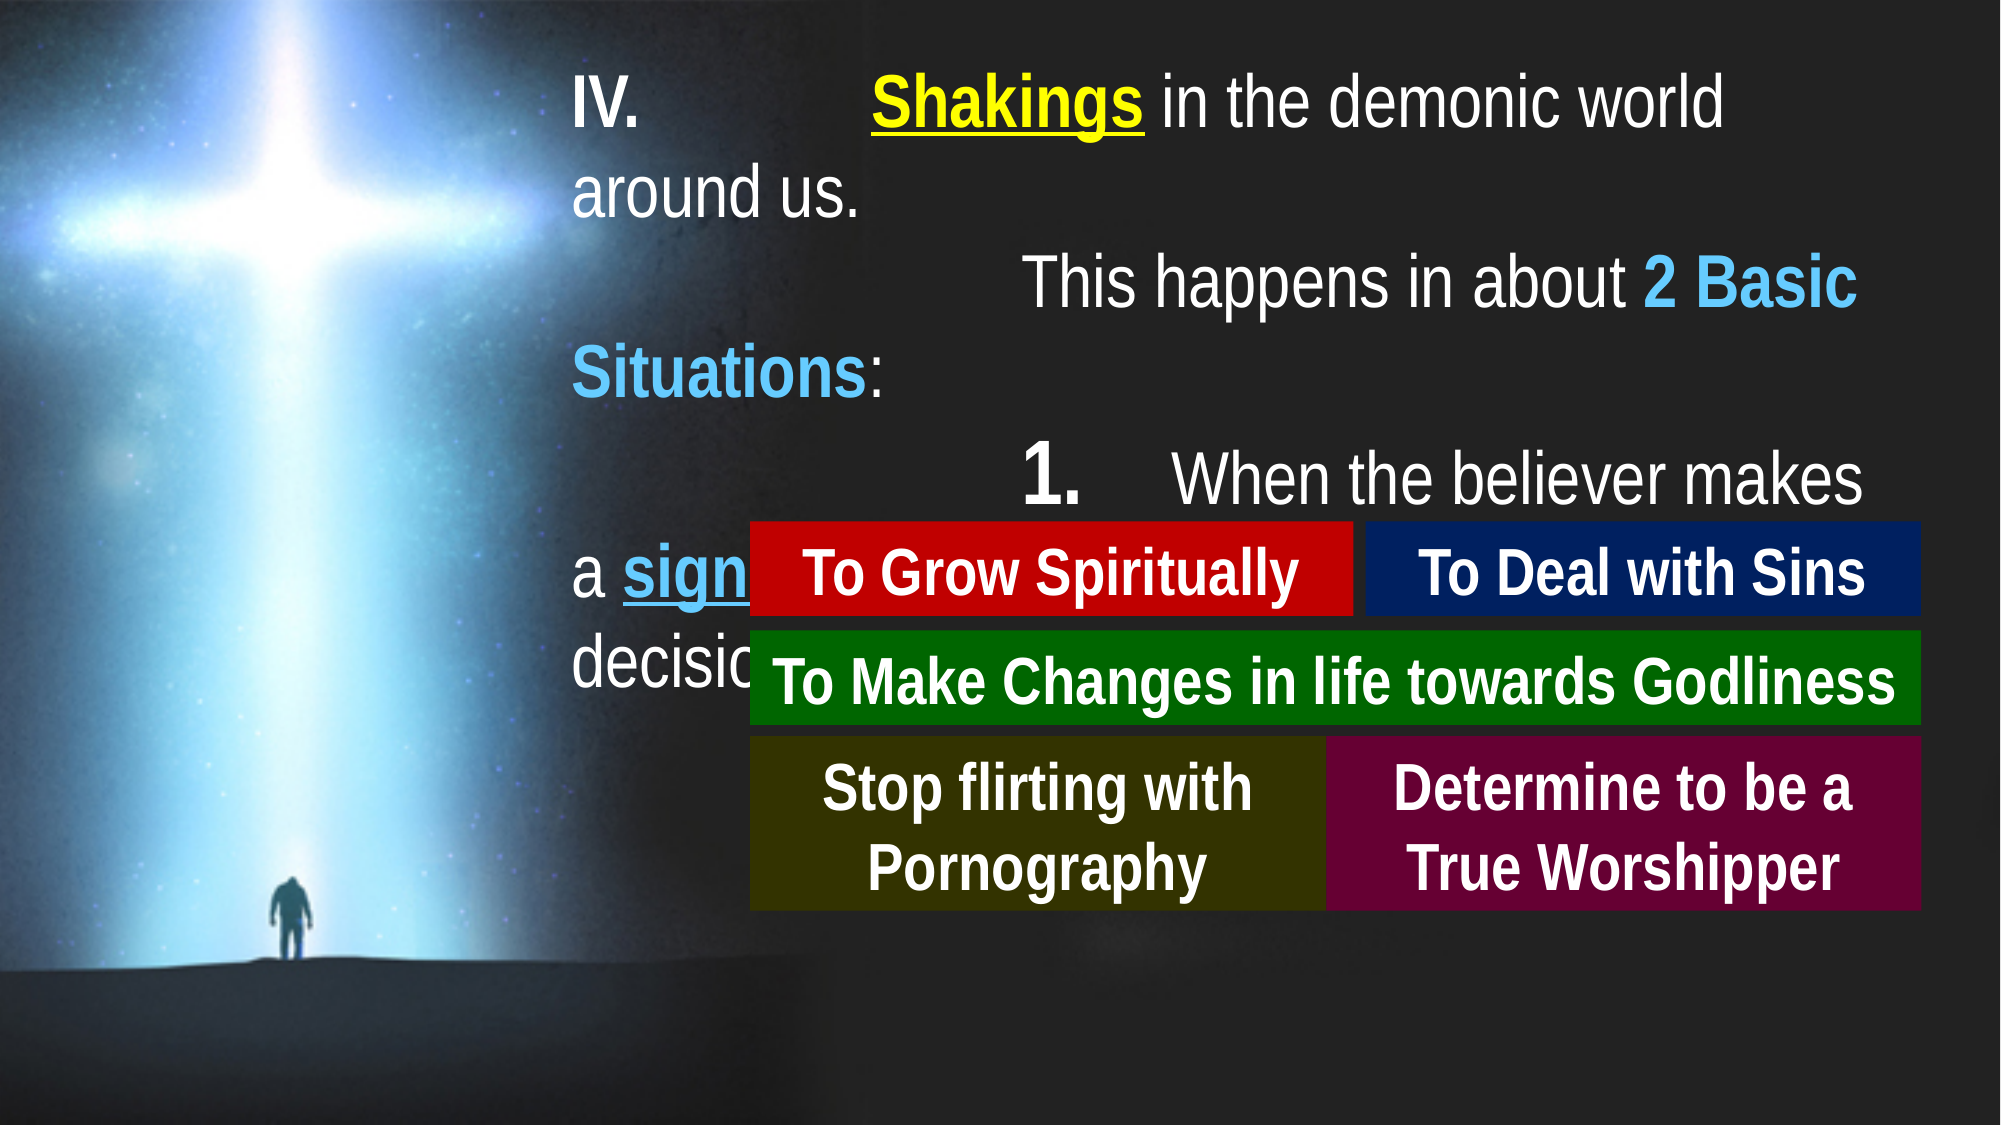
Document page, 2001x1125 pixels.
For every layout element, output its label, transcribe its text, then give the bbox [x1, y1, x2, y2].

text_box To Make Changes in life towards Godliness [750, 630, 1922, 725]
text_box Stop flirting with Pornography [750, 736, 1326, 911]
picture [0, 0, 2001, 1125]
text_box To Grow Spiritually [750, 521, 1354, 616]
text_box IV. Shakings in the demonic world around us. This happens in about 2 Basic Situations: 1. When the believer makes a significant decision towards God e.g. [556, 45, 1922, 711]
text_box To Deal with Sins [1365, 521, 1921, 616]
text_box Determine to be a True Worshipper [1326, 736, 1922, 911]
